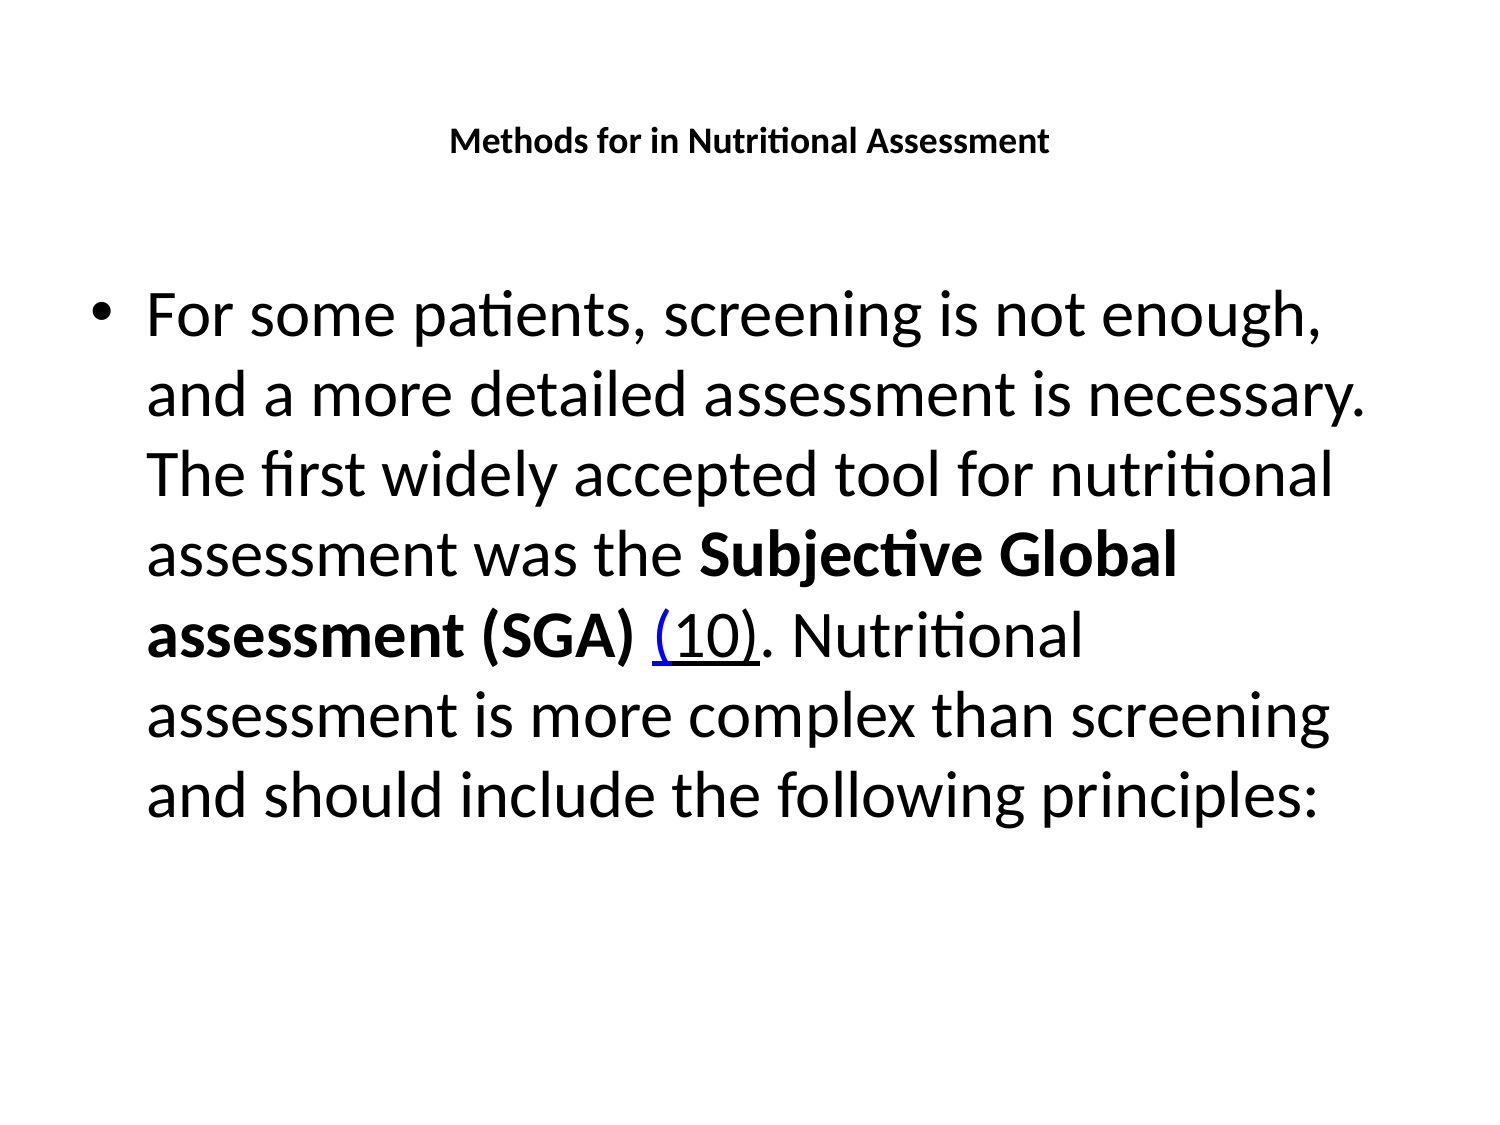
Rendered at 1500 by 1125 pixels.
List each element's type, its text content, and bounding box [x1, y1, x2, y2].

title Methods for in Nutritional Assessment [75, 45, 1425, 233]
list For some patients, screening is not enough, and a more detailed assessment is necessary. The first widely accepted tool for nutritional assessment was the Subjective Global assessment (SGA) (10). Nutritional assessment is more complex than screening and should include the following principles: [75, 262, 1425, 1005]
